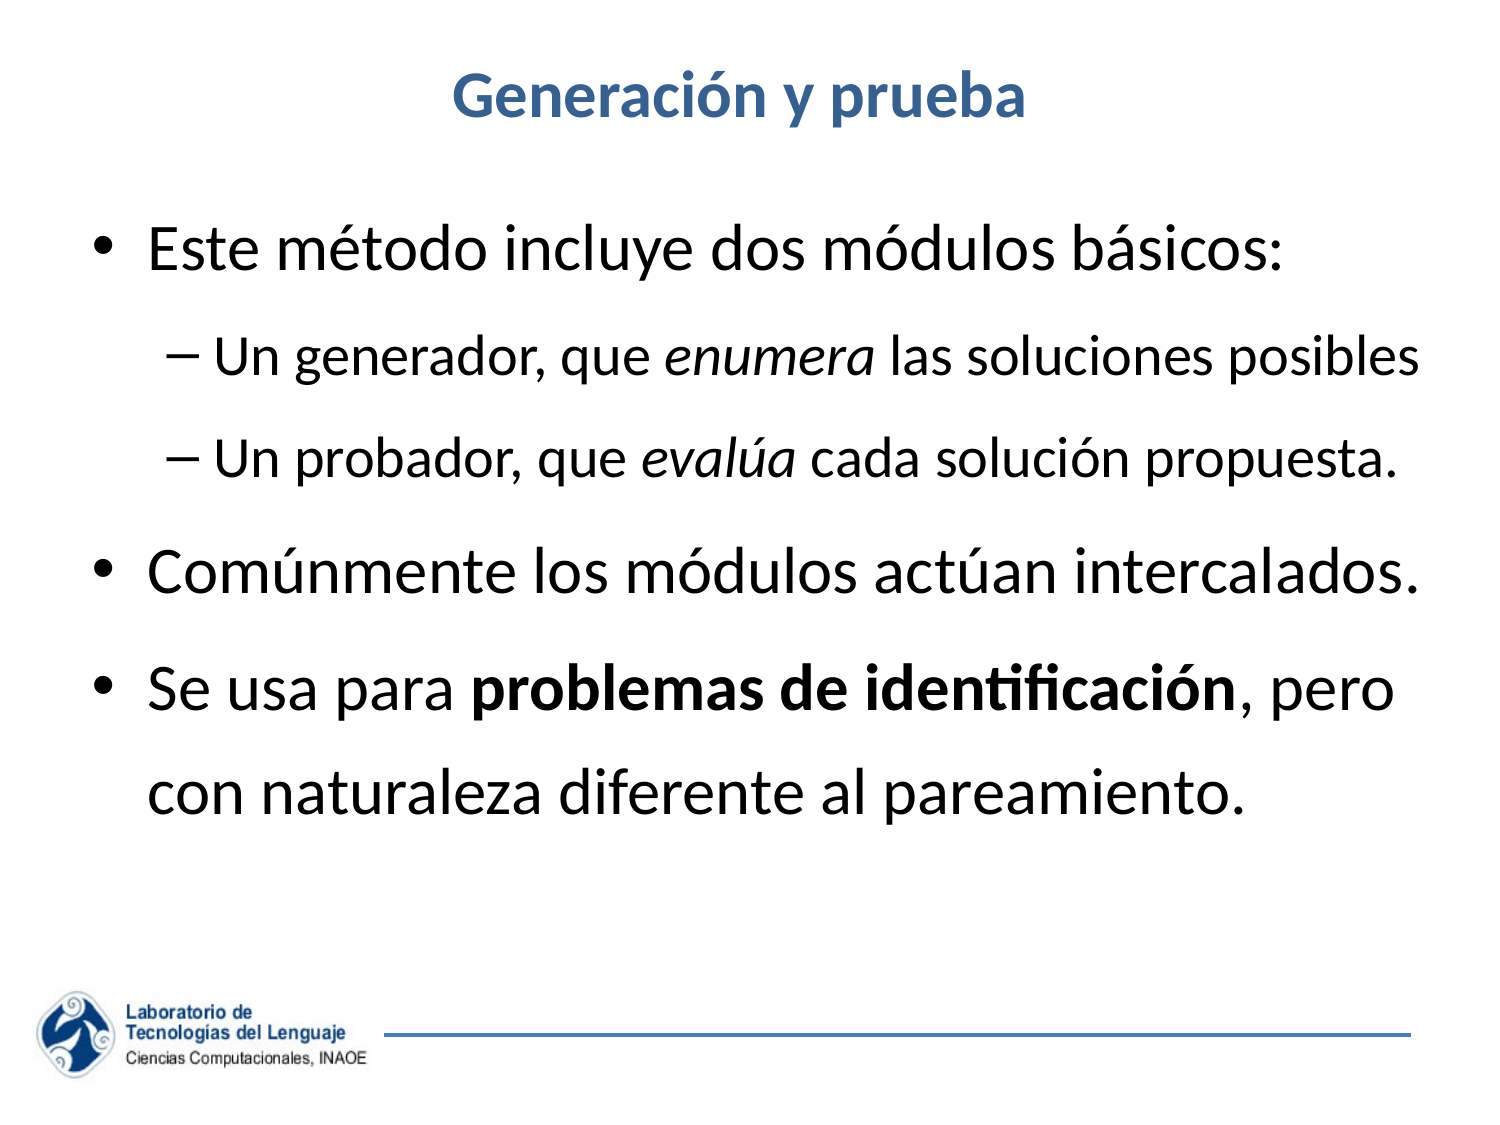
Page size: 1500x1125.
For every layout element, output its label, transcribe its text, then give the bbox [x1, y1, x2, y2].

title Generación y prueba [64, 33, 1415, 149]
list Este método incluye dos módulos básicos: Un generador, que enumera las soluciones posibles Un probador, que evalúa cada solución propuesta. Comúnmente los módulos actúan intercalados. Se usa para problemas de identificación, pero con naturaleza diferente al pareamiento. [76, 172, 1447, 998]
picture [30, 987, 372, 1083]
